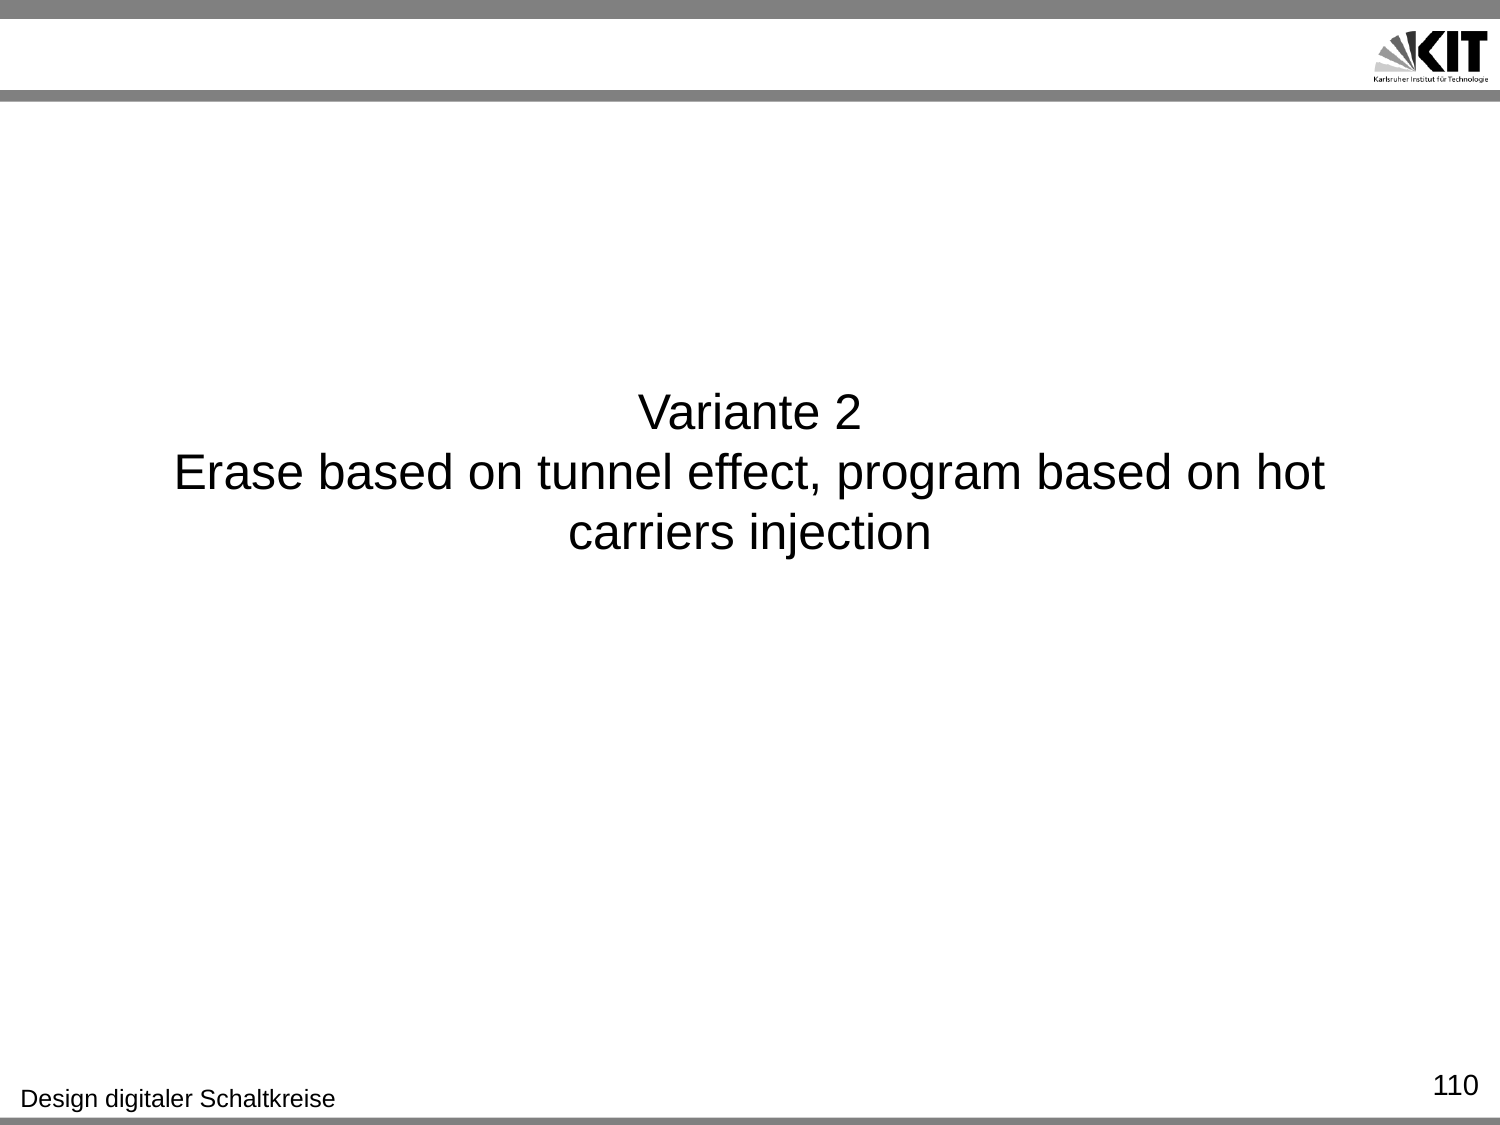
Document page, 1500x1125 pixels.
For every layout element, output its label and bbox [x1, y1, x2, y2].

picture [1374, 31, 1488, 83]
slide_number [1364, 1058, 1495, 1094]
title [112, 349, 1388, 591]
